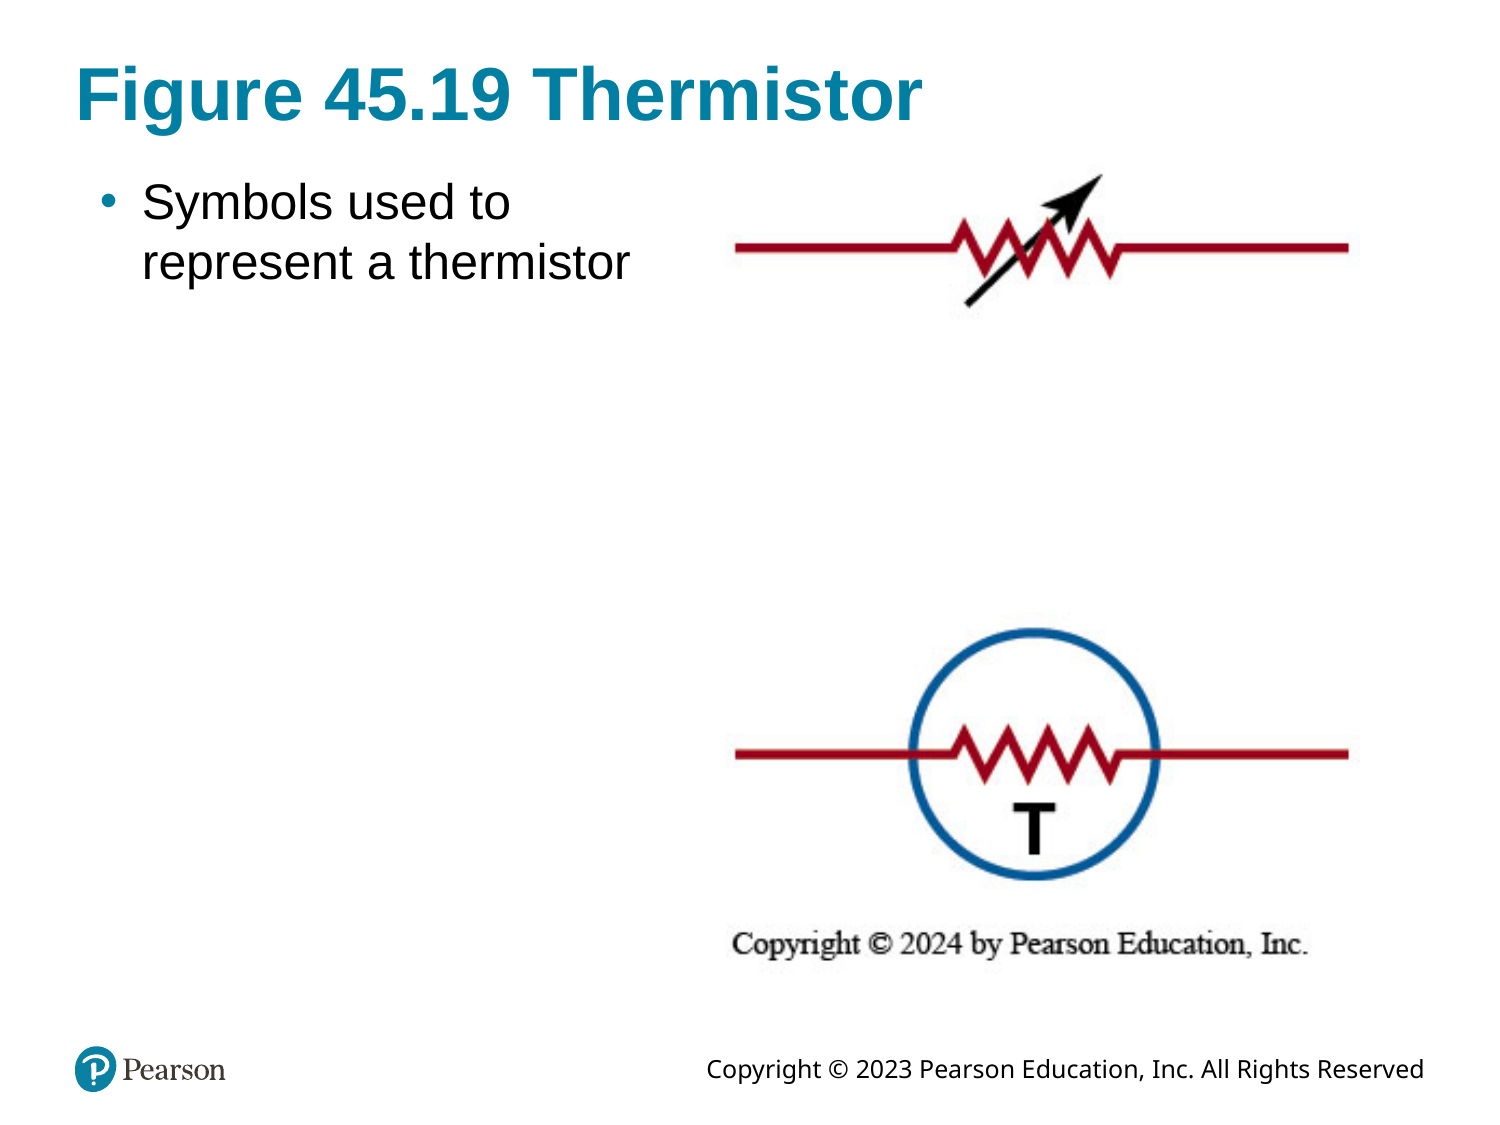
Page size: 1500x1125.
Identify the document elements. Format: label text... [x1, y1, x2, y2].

title Figure 45.19 Thermistor [75, 37, 1425, 144]
list Symbols used to represent a thermistor [99, 162, 650, 299]
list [724, 164, 1360, 975]
